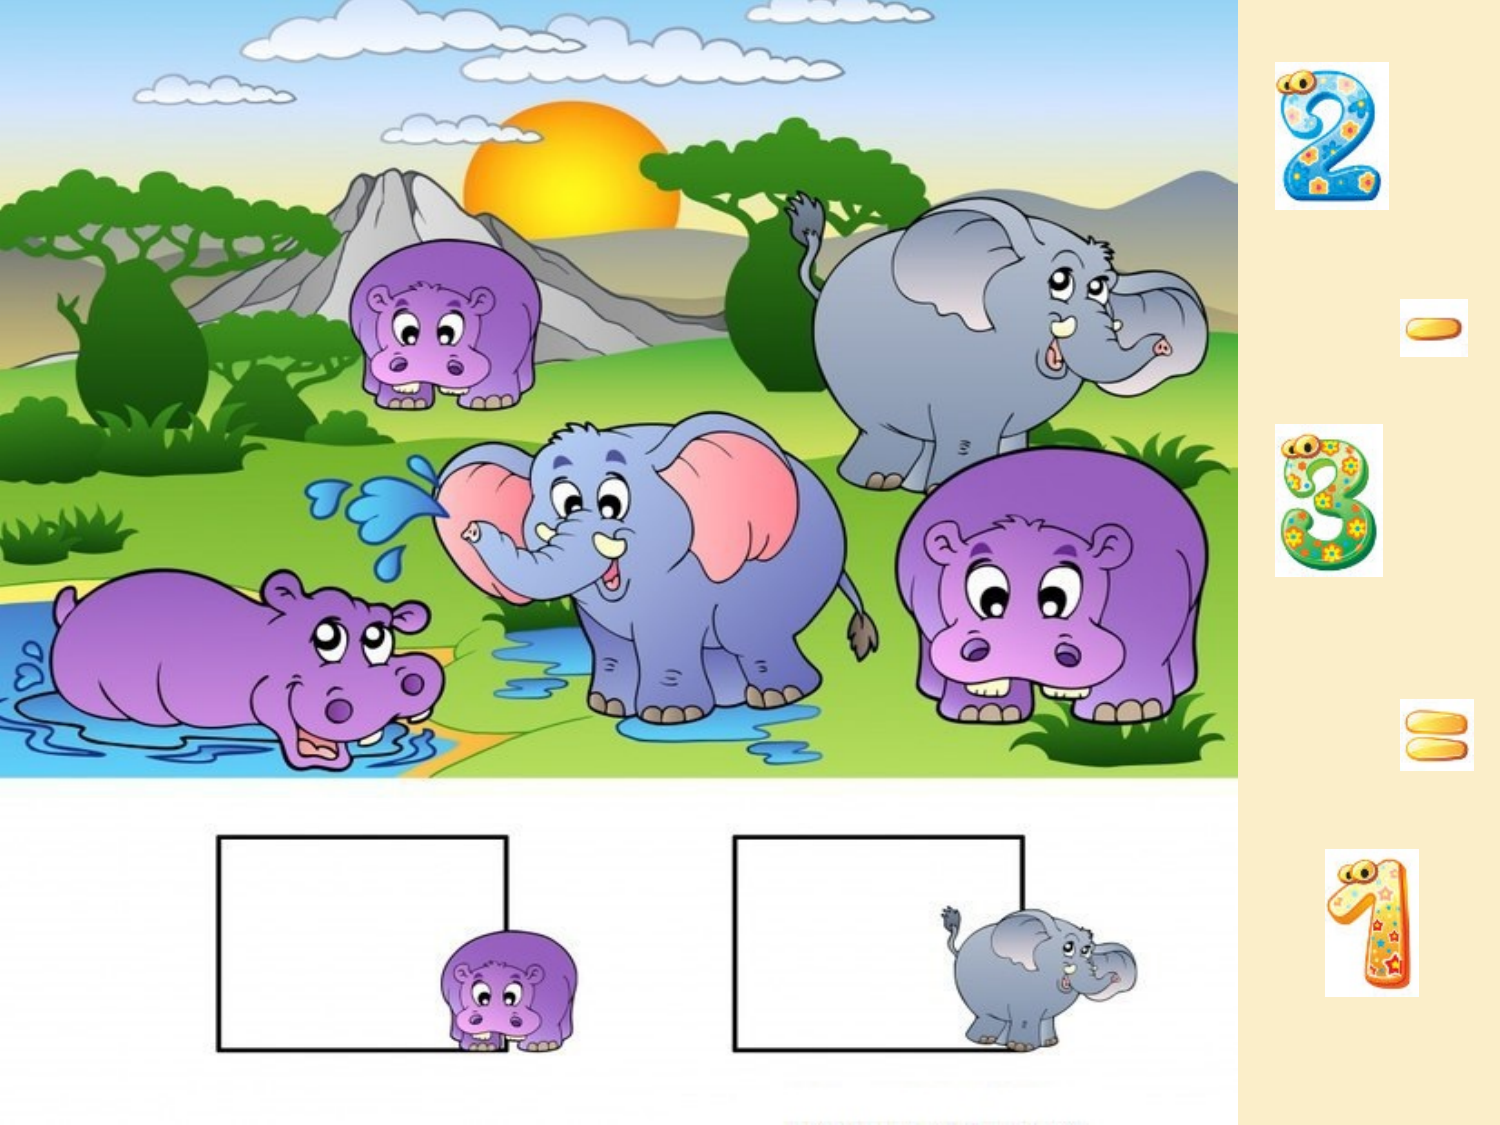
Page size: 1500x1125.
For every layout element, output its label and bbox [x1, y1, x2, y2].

picture [1399, 699, 1474, 771]
picture [1274, 424, 1383, 577]
picture [1324, 849, 1419, 998]
picture [1399, 299, 1468, 357]
picture [1274, 62, 1390, 210]
picture [0, 0, 1238, 1125]
